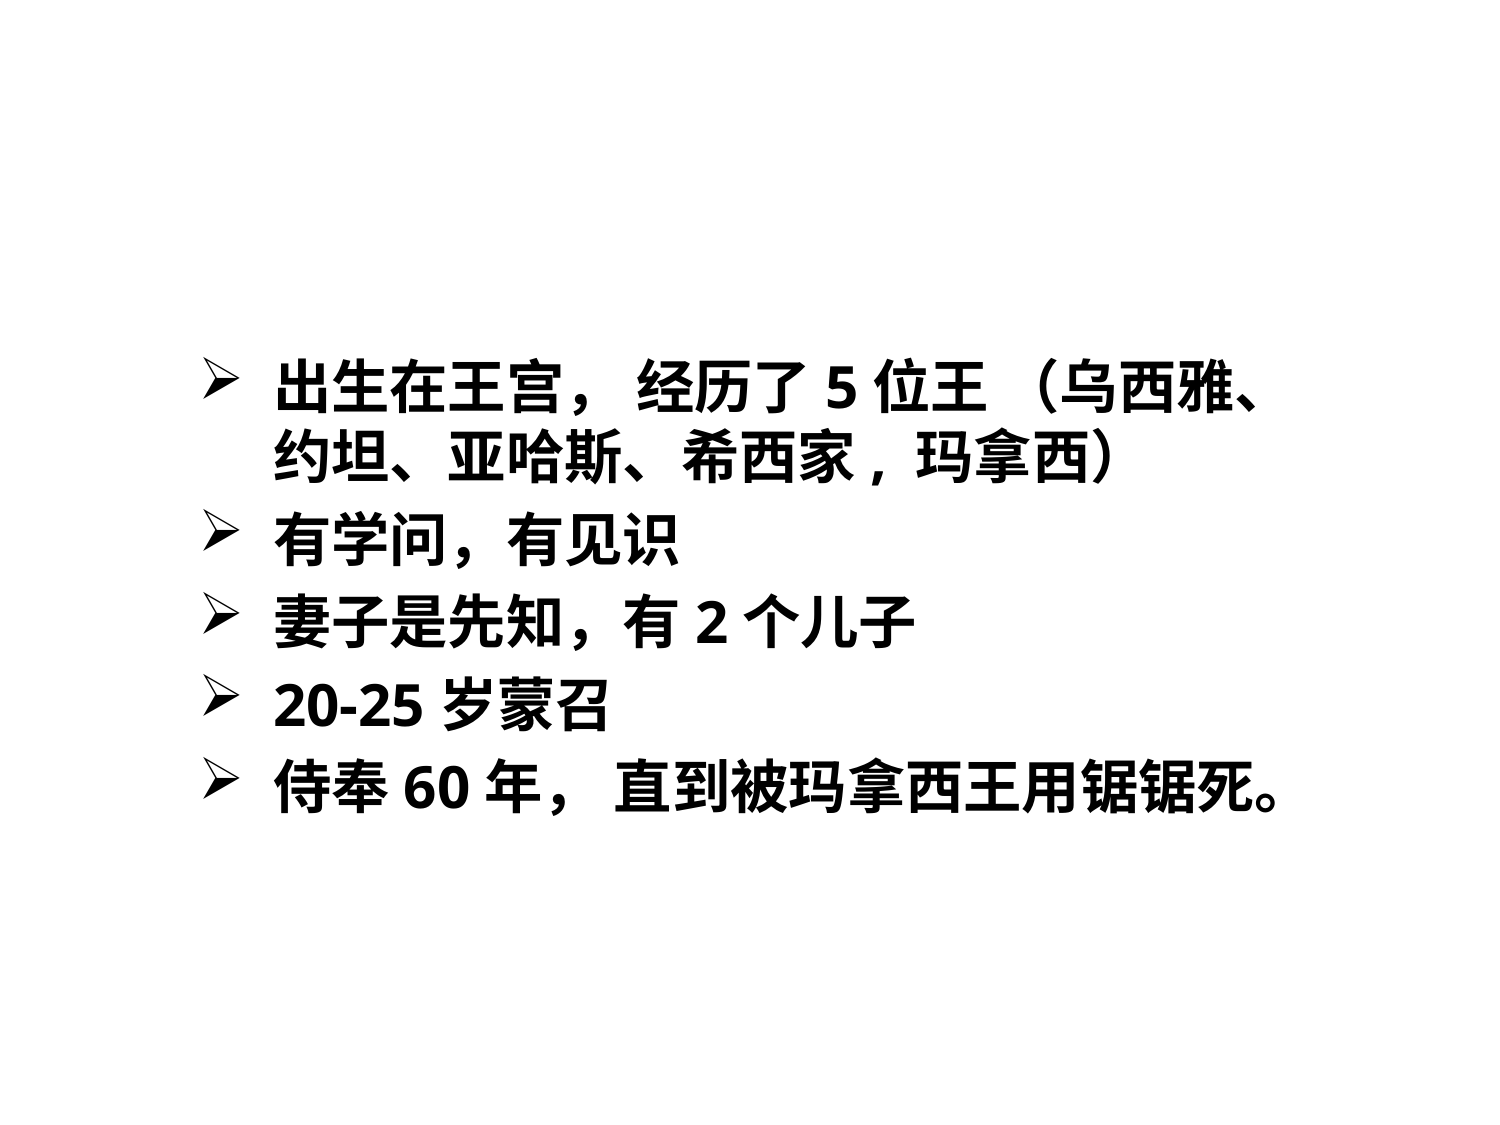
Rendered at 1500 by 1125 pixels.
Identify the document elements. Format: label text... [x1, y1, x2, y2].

text_box 出生在王宫， 经历了5位王 （乌西雅、约坦、亚哈斯、希西家, 玛拿西） 有学问，有见识 妻子是先知，有2个儿子 20-25岁蒙召 侍奉60年， 直到被玛拿西王用锯锯死。 [187, 214, 1313, 957]
